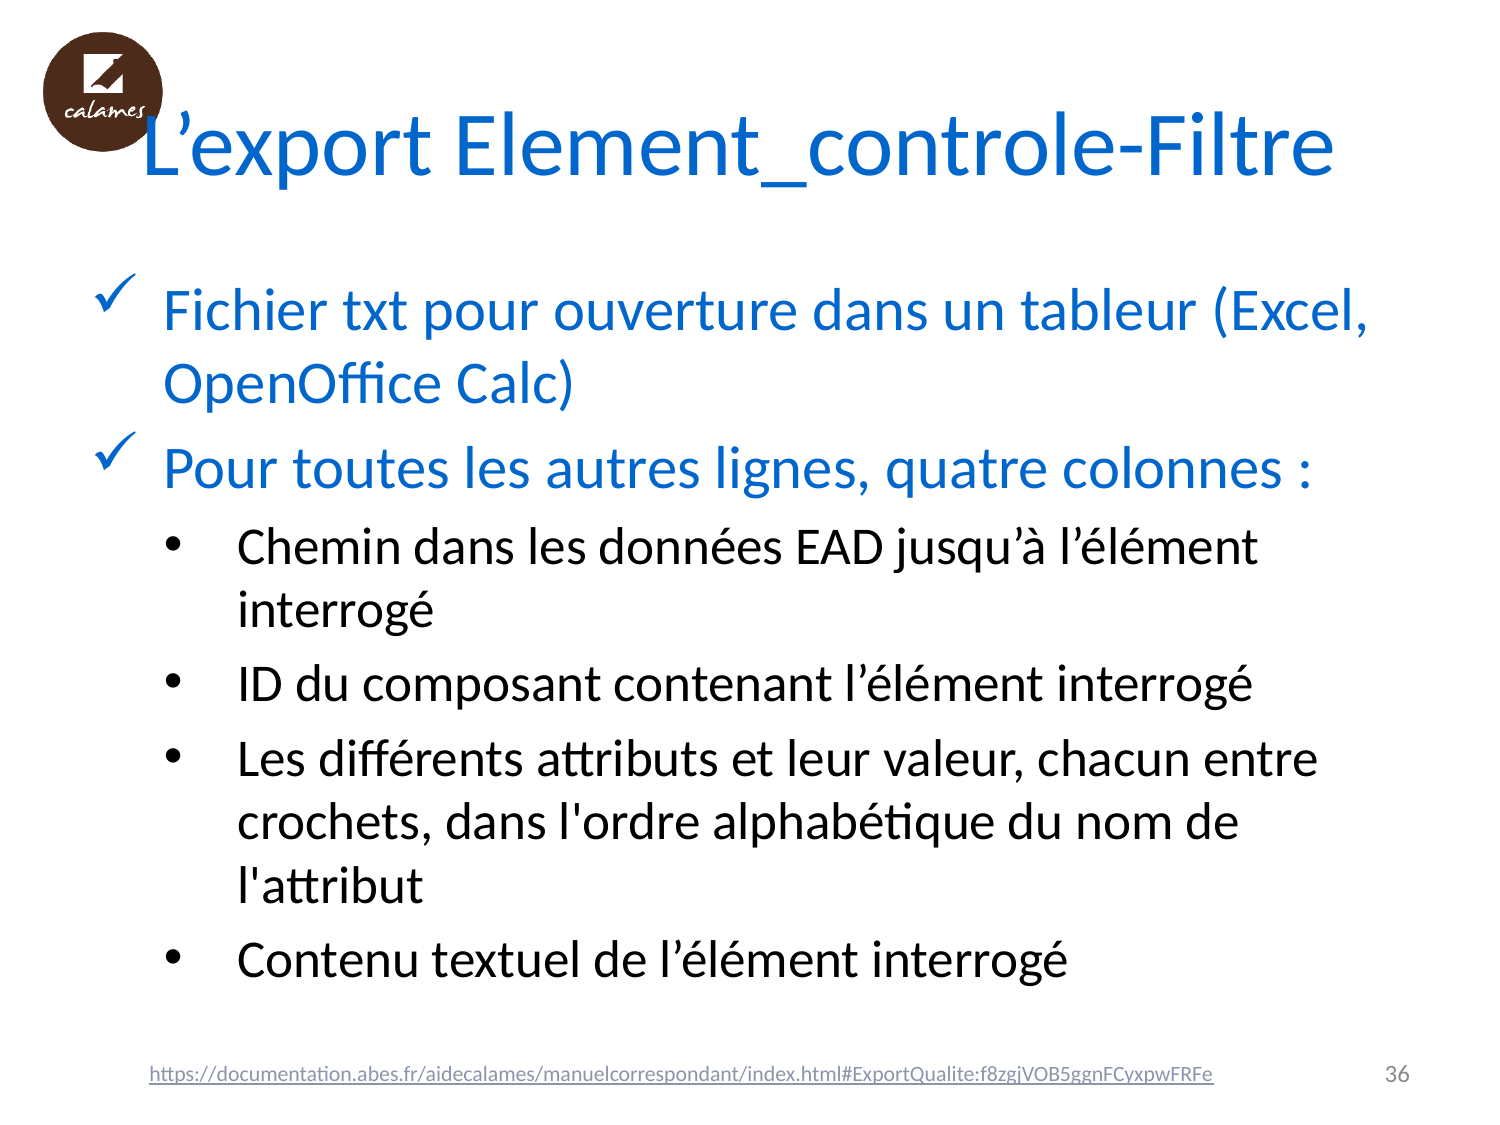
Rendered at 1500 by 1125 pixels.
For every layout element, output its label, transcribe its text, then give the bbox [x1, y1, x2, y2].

slide_number 36 [1328, 1042, 1425, 1103]
list Fichier txt pour ouverture dans un tableur (Excel, OpenOffice Calc) Pour toutes les autres lignes, quatre colonnes : Chemin dans les données EAD jusqu’à l’élément interrogé ID du composant contenant l’élément interrogé Les différents attributs et leur valeur, chacun entre crochets, dans l'ordre alphabétique du nom de l'attribut Contenu textuel de l’élément interrogé [75, 262, 1425, 1005]
picture [41, 30, 164, 153]
footer https://documentation.abes.fr/aidecalames/manuelcorrespondant/index.html#ExportQualite:f8zgjVOB5ggnFCyxpwFRFe [75, 1042, 1294, 1103]
title L’export Element_controle-Filtre [75, 45, 1425, 233]
